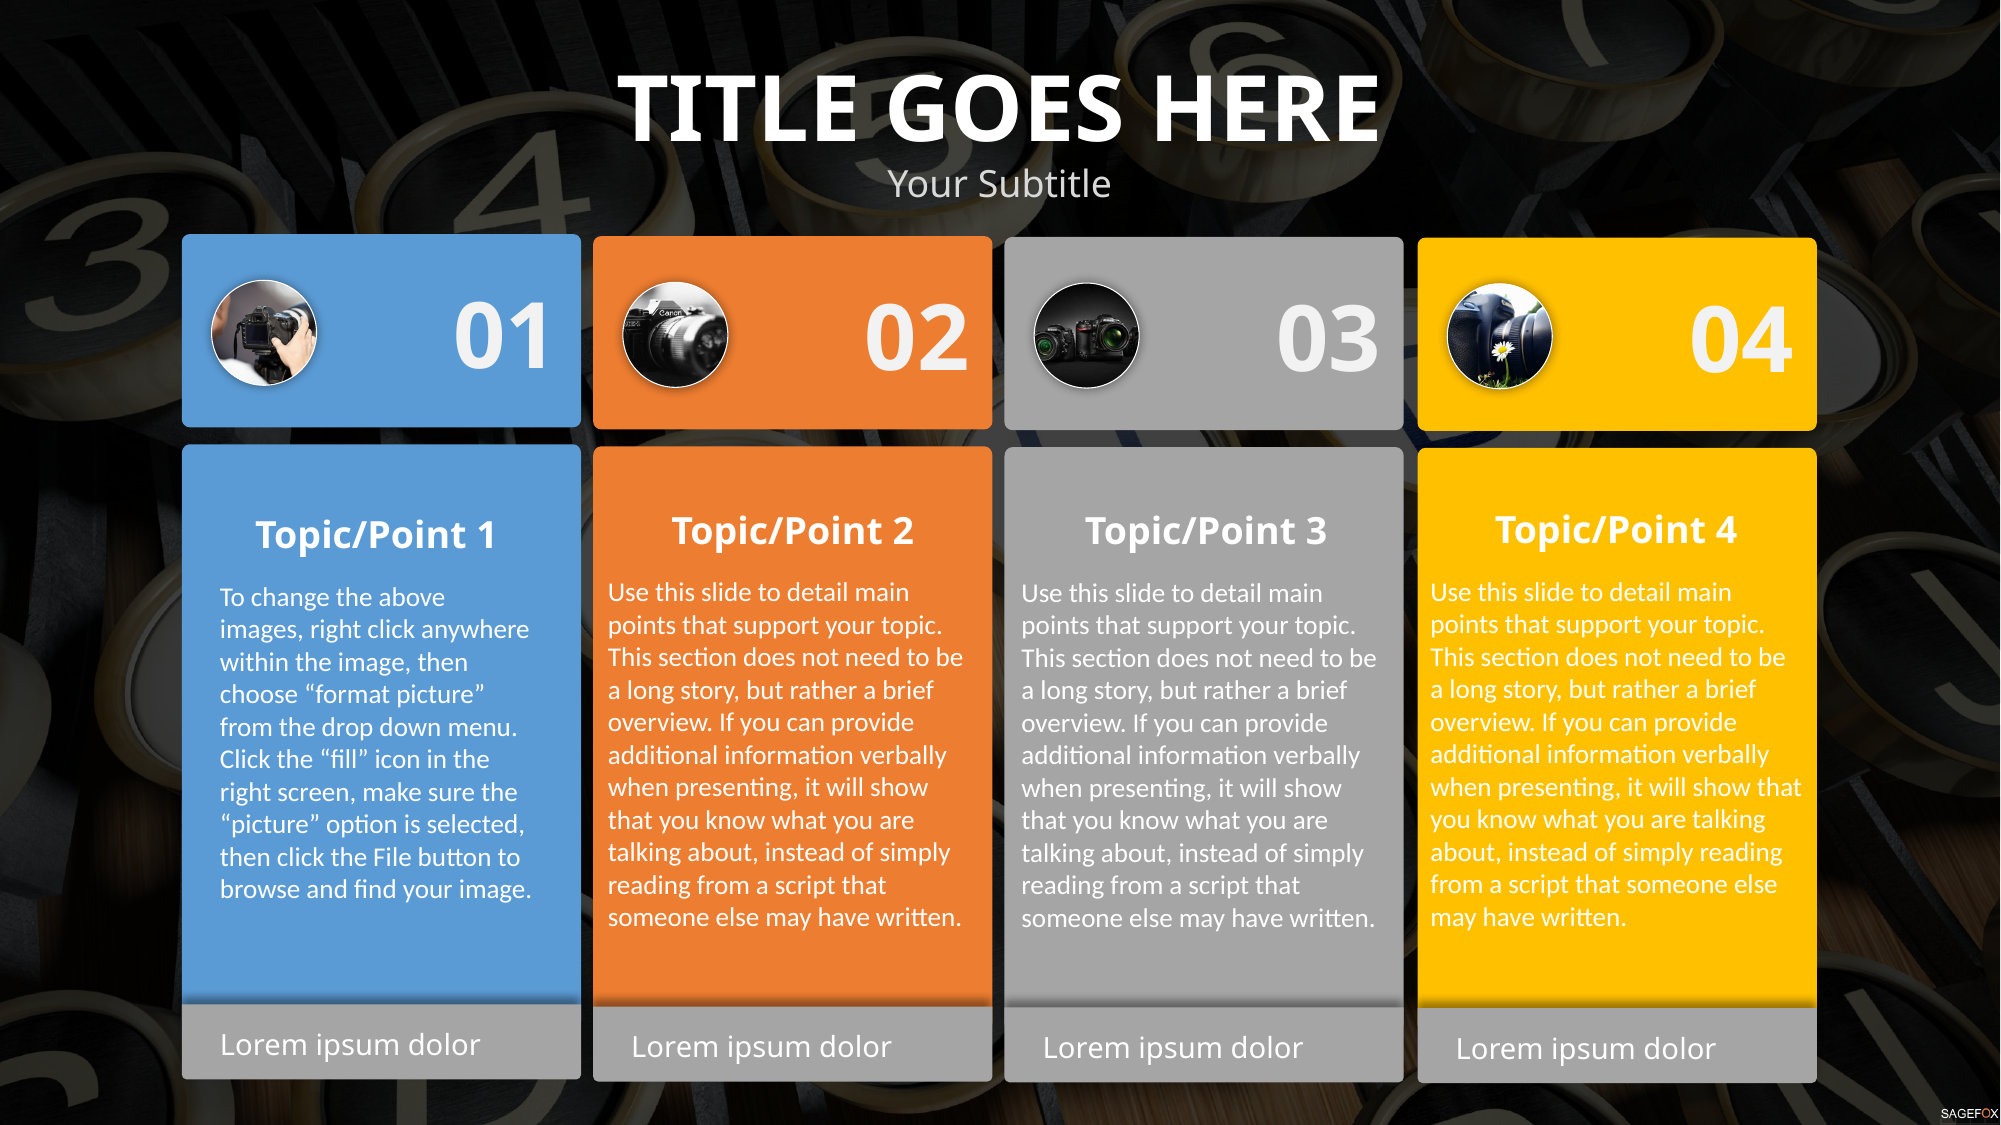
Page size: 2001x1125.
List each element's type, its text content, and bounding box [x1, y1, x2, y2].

text_box [1003, 446, 1405, 996]
text_box 04 [1674, 273, 1810, 398]
text_box [592, 1005, 994, 1083]
text_box Lorem ipsum dolor [1027, 1022, 1371, 1072]
text_box [1003, 1006, 1405, 1084]
text_box 02 [849, 271, 986, 397]
text_box [1416, 446, 1818, 997]
text_box Topic/Point 4 Use this slide to detail main points that support your topic. This section does not need to be a long story, but rather a brief overview. If you can provide additional information verbally when presenting, it will show that you know what you are talking about, instead of simply reading from a script that someone else may have written. [1415, 498, 1817, 940]
text_box [1416, 1006, 1818, 1085]
text_box Lorem ipsum dolor [616, 1021, 960, 1072]
text_box 01 [438, 269, 575, 395]
text_box [180, 1003, 583, 1081]
text_box 03 [1261, 272, 1397, 398]
text_box [180, 443, 583, 993]
text_box Lorem ipsum dolor [205, 1019, 549, 1069]
text_box Topic/Point 3 Use this slide to detail main points that support your topic. This section does not need to be a long story, but rather a brief overview. If you can provide additional information verbally when presenting, it will show that you know what you are talking about, instead of simply reading from a script that someone else may have written. [1006, 499, 1406, 940]
text_box [592, 445, 994, 994]
text_box TITLE GOES HERE Your Subtitle [548, 42, 1452, 212]
text_box [1416, 236, 1818, 432]
text_box [1003, 235, 1405, 432]
text_box Topic/Point 1 To change the above images, right click anywhere within the image, then choose “format picture” from the drop down menu. Click the “fill” icon in the right screen, make sure the “picture” option is selected, then click the File button to browse and find your image. [205, 503, 549, 912]
text_box [180, 233, 583, 429]
picture [0, 0, 2001, 1125]
text_box [1033, 282, 1141, 390]
text_box Topic/Point 2 Use this slide to detail main points that support your topic. This section does not need to be a long story, but rather a brief overview. If you can provide additional information verbally when presenting, it will show that you know what you are talking about, instead of simply reading from a script that someone else may have written. [593, 499, 993, 940]
text_box [210, 279, 318, 387]
text_box [592, 235, 994, 431]
text_box [1446, 282, 1554, 390]
text_box Lorem ipsum dolor [1440, 1022, 1784, 1073]
text_box [621, 281, 729, 389]
